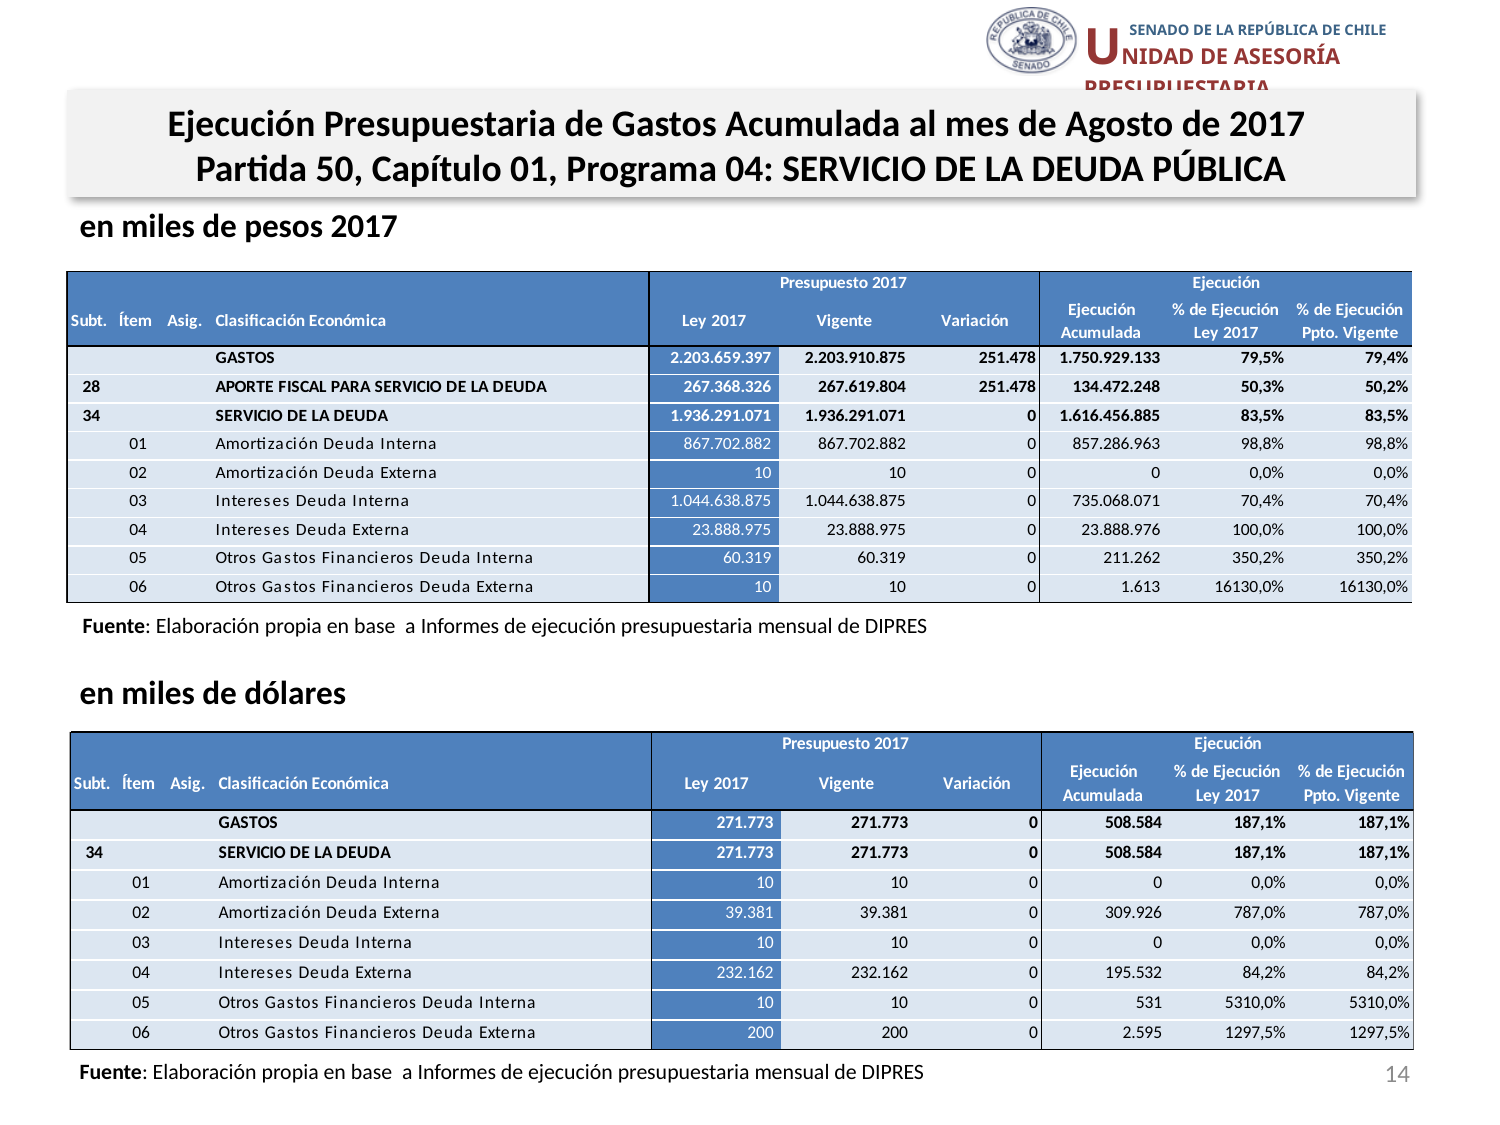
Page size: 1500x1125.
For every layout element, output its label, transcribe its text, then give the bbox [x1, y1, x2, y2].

picture [986, 7, 1079, 76]
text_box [69, 731, 1416, 1051]
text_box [66, 270, 1414, 604]
text_box en miles de dólares [64, 663, 1415, 735]
text_box Ejecución Presupuestaria de Gastos Acumulada al mes de Agosto de 2017 Partida 50, Capítulo 01, Programa 04: SERVICIO DE LA DEUDA PÚBLICA [67, 90, 1415, 196]
text_box en miles de pesos 2017 [64, 196, 1415, 271]
text_box Fuente: Elaboración propia en base a Informes de ejecución presupuestaria mensual de DIPRES [64, 1050, 1444, 1111]
footer Fuente: Elaboración propia en base a Informes de ejecución presupuestaria mensual de DIPRES [67, 603, 1447, 664]
